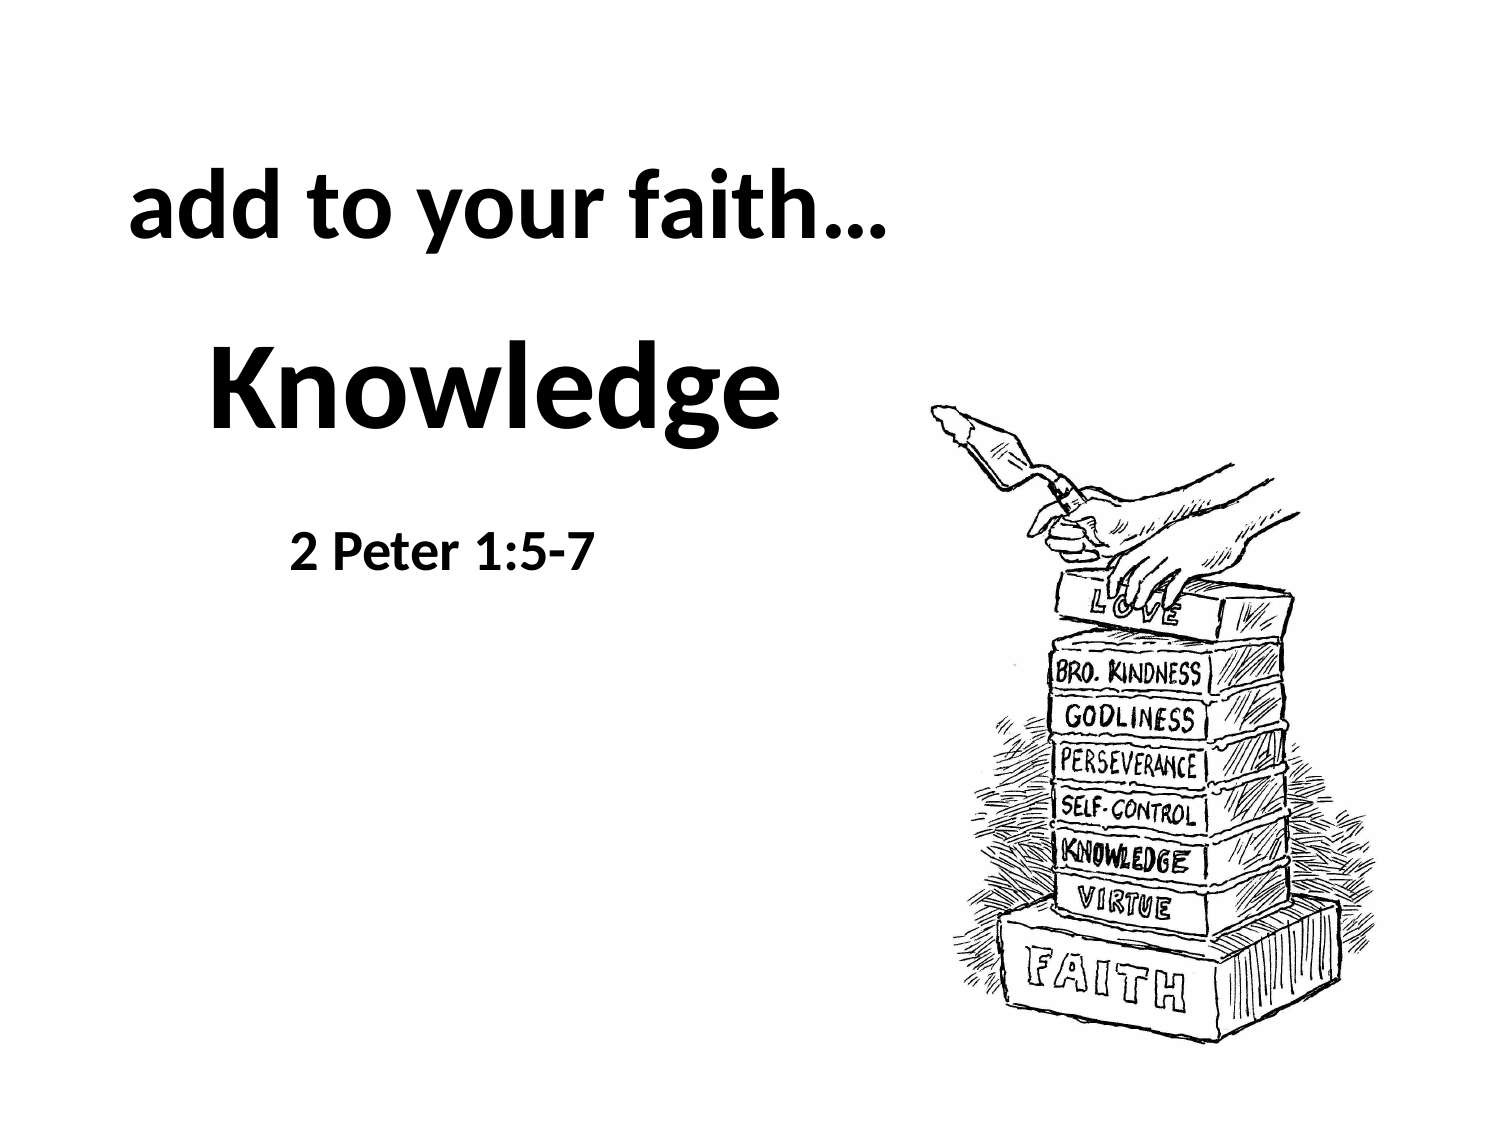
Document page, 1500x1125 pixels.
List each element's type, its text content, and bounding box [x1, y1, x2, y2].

title add to your faith… Knowledge [112, 106, 1388, 463]
subtitle 2 Peter 1:5-7 [211, 512, 674, 785]
picture [917, 382, 1405, 1071]
